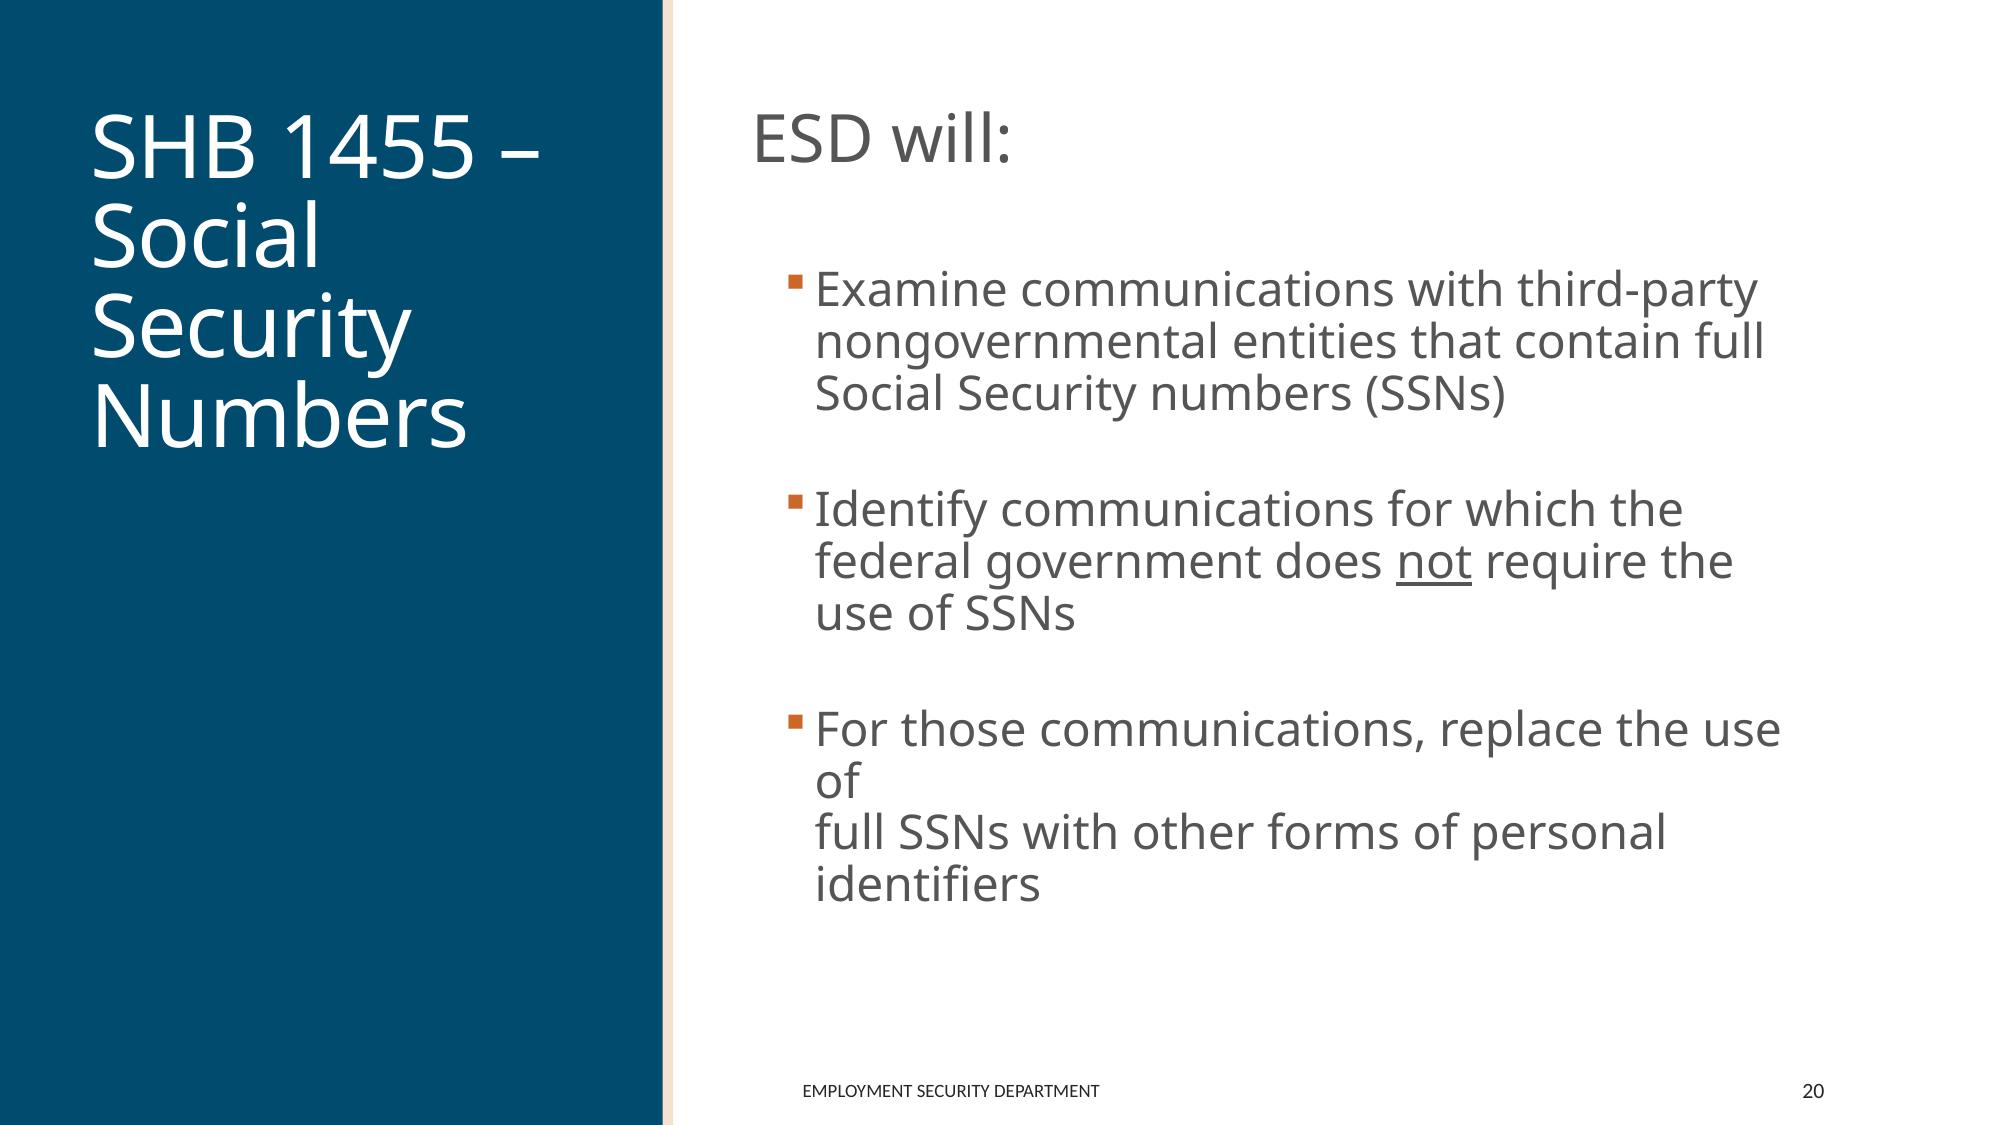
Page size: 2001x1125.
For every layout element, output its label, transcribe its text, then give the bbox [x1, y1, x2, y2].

slide_number 20 [1624, 1059, 1840, 1120]
title SHB 1455 – Social Security Numbers [75, 97, 600, 473]
list ESD will: Examine communications with third-party nongovernmental entities that contain full Social Security numbers (SSNs) Identify communications for which the federal government does not require the use of SSNs For those communications, replace the use of full SSNs with other forms of personal identifiers [751, 97, 1817, 976]
footer Employment Security Department [787, 1059, 1550, 1120]
